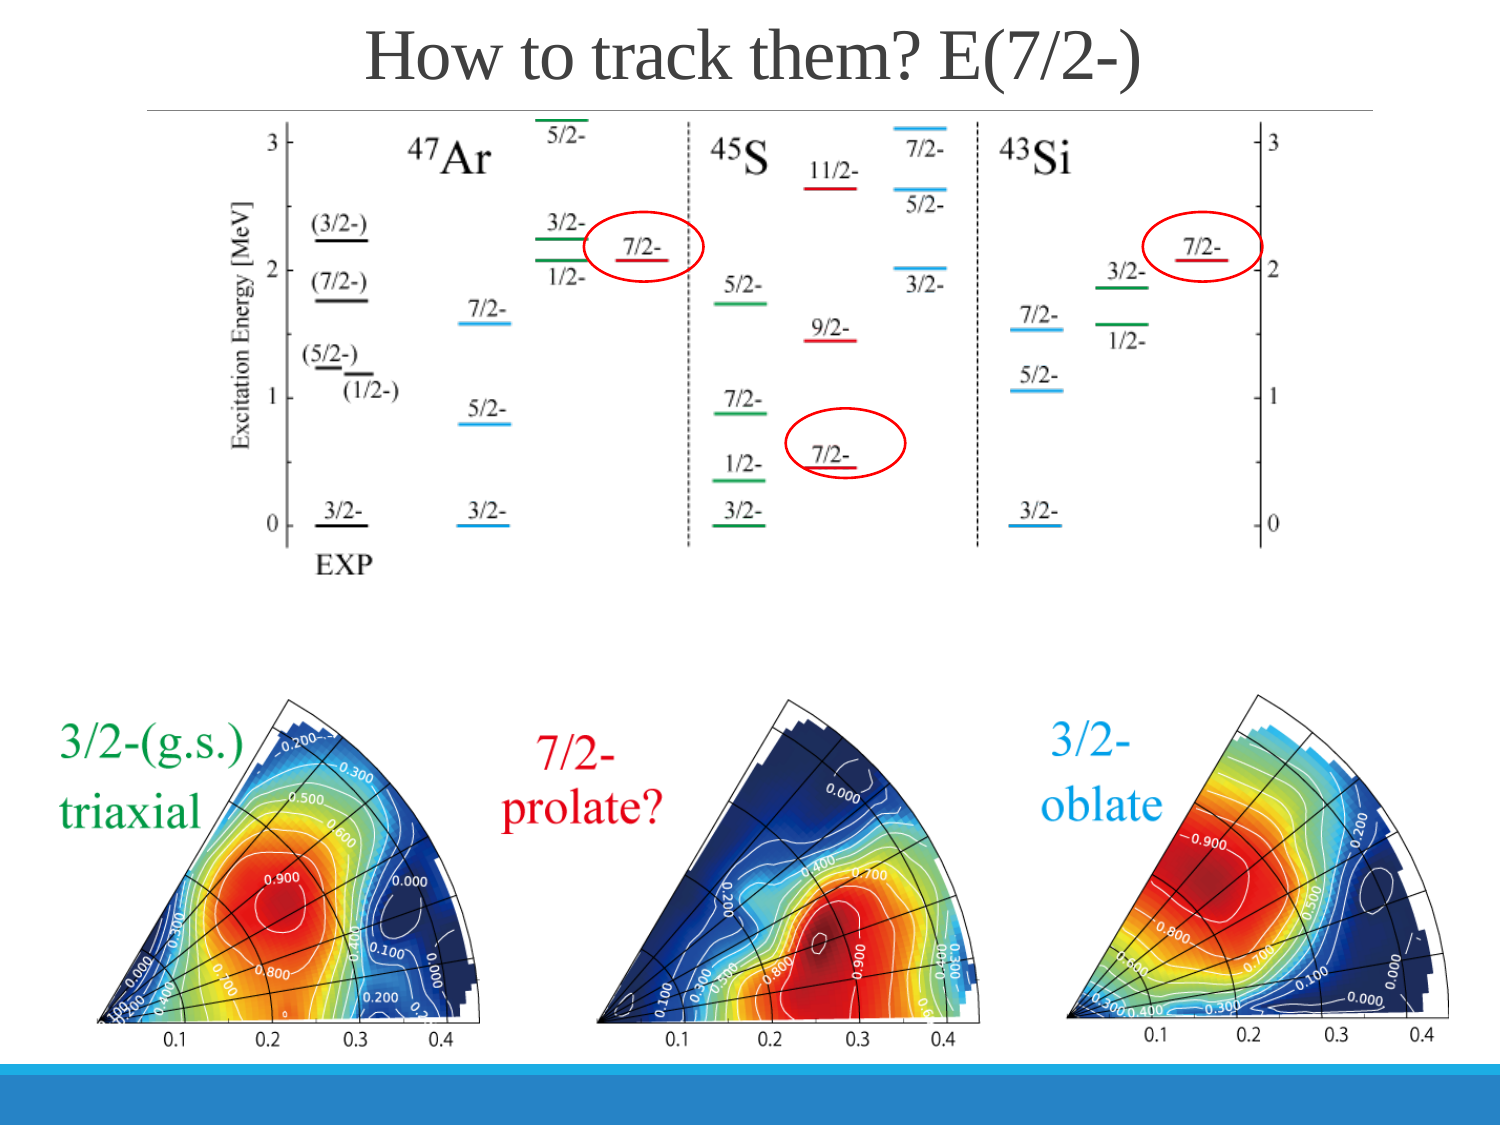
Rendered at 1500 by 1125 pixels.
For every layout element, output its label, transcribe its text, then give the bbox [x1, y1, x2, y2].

picture [58, 693, 1449, 1052]
picture [228, 118, 1281, 584]
title How to track them? E(7/2-) [135, 11, 1373, 102]
